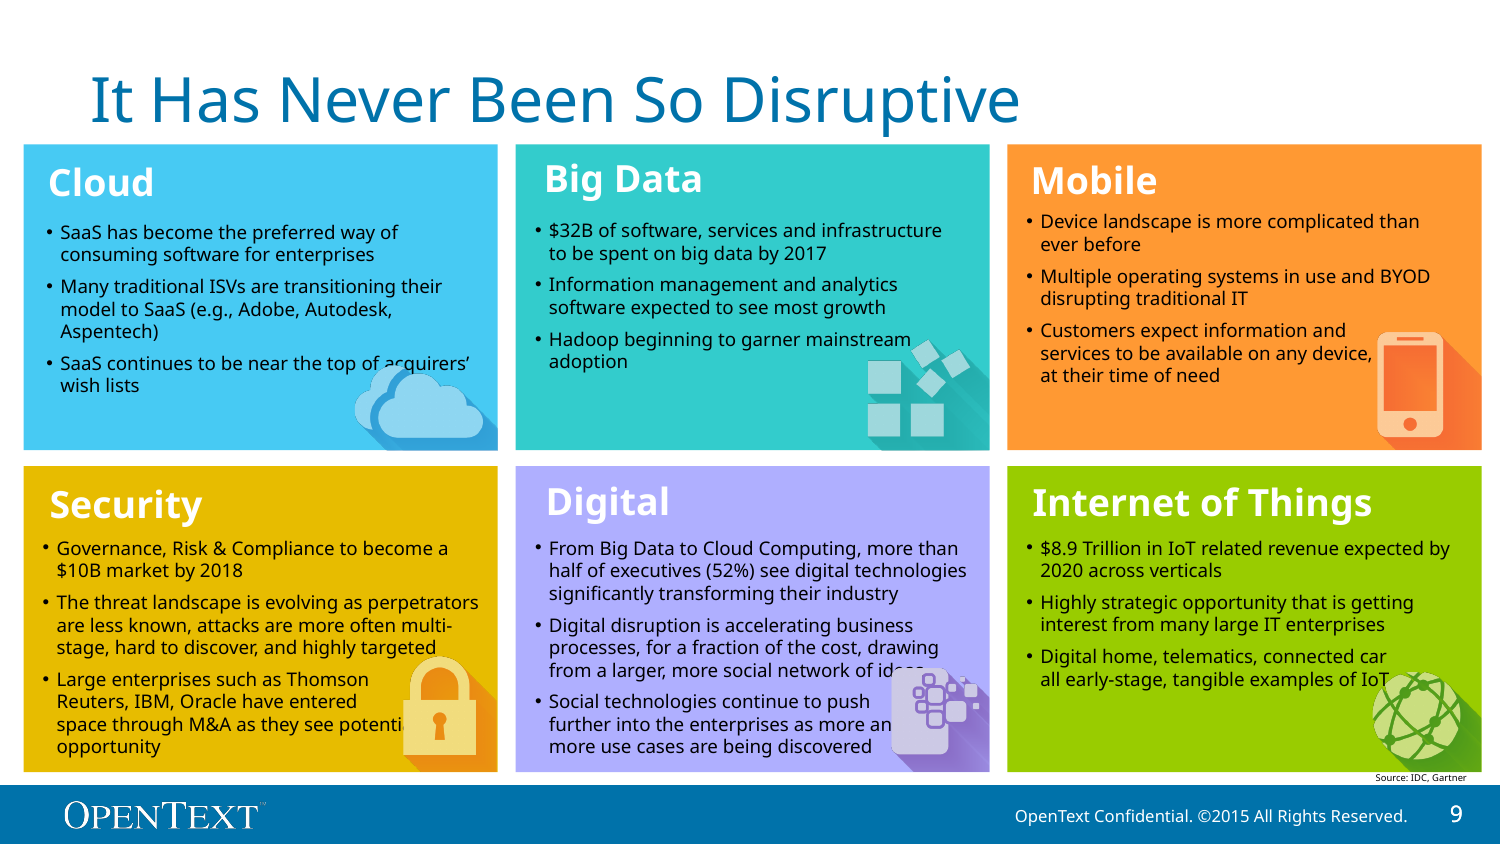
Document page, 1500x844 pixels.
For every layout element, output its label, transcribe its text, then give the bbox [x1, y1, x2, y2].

text_box From Big Data to Cloud Computing, more than half of executives (52%) see digital technologies significantly transforming their industry Digital disruption is accelerating business processes, for a fraction of the cost, drawing from a larger, more social network of ideas Social technologies continue to push further into the enterprises as more and more use cases are being discovered [520, 528, 990, 765]
picture [1377, 332, 1482, 450]
text_box [514, 164, 992, 452]
text_box Digital [530, 470, 984, 530]
text_box [514, 464, 992, 774]
text_box Source: IDC, Gartner [1093, 764, 1482, 791]
picture [890, 668, 990, 773]
picture [402, 655, 497, 773]
text_box $8.9 Trillion in IoT related revenue expected by 2020 across verticals Highly strategic opportunity that is getting interest from many large IT enterprises Digital home, telematics, connected car all early-stage, tangible examples of IoT [1011, 528, 1482, 698]
text_box [22, 142, 500, 452]
text_box $32B of software, services and infrastructure to be spent on big data by 2017 Information management and analytics software expected to see most growth Hadoop beginning to garner mainstream adoption [520, 211, 976, 380]
text_box [22, 464, 500, 774]
picture [1372, 671, 1482, 773]
text_box Security [34, 473, 488, 534]
text_box Mobile [1015, 149, 1469, 210]
text_box Internet of Things [1017, 471, 1471, 532]
text_box Cloud [33, 151, 486, 211]
text_box Device landscape is more complicated than ever before Multiple operating systems in use and BYOD disrupting traditional IT Customers expect information and services to be available on any device, at their time of need [1011, 202, 1467, 394]
text_box SaaS has become the preferred way of consuming software for enterprises Many traditional ISVs are transitioning their model to SaaS (e.g., Adobe, Autodesk, Aspentech) SaaS continues to be near the top of acquirers’ wish lists [31, 213, 487, 405]
text_box Governance, Risk & Compliance to become a $10B market by 2018 The threat landscape is evolving as perpetrators are less known, attacks are more often multi-stage, hard to discover, and highly targeted Large enterprises such as Thomson Reuters, IBM, Oracle have entered space through M&A as they see potential opportunity [27, 528, 499, 765]
text_box Big Data [529, 164, 982, 208]
text_box [1005, 464, 1484, 774]
title It Has Never Been So Disruptive [75, 32, 1425, 164]
picture [867, 338, 990, 451]
text_box [1005, 164, 1373, 452]
picture [354, 365, 499, 451]
text_box [1425, 142, 1484, 333]
